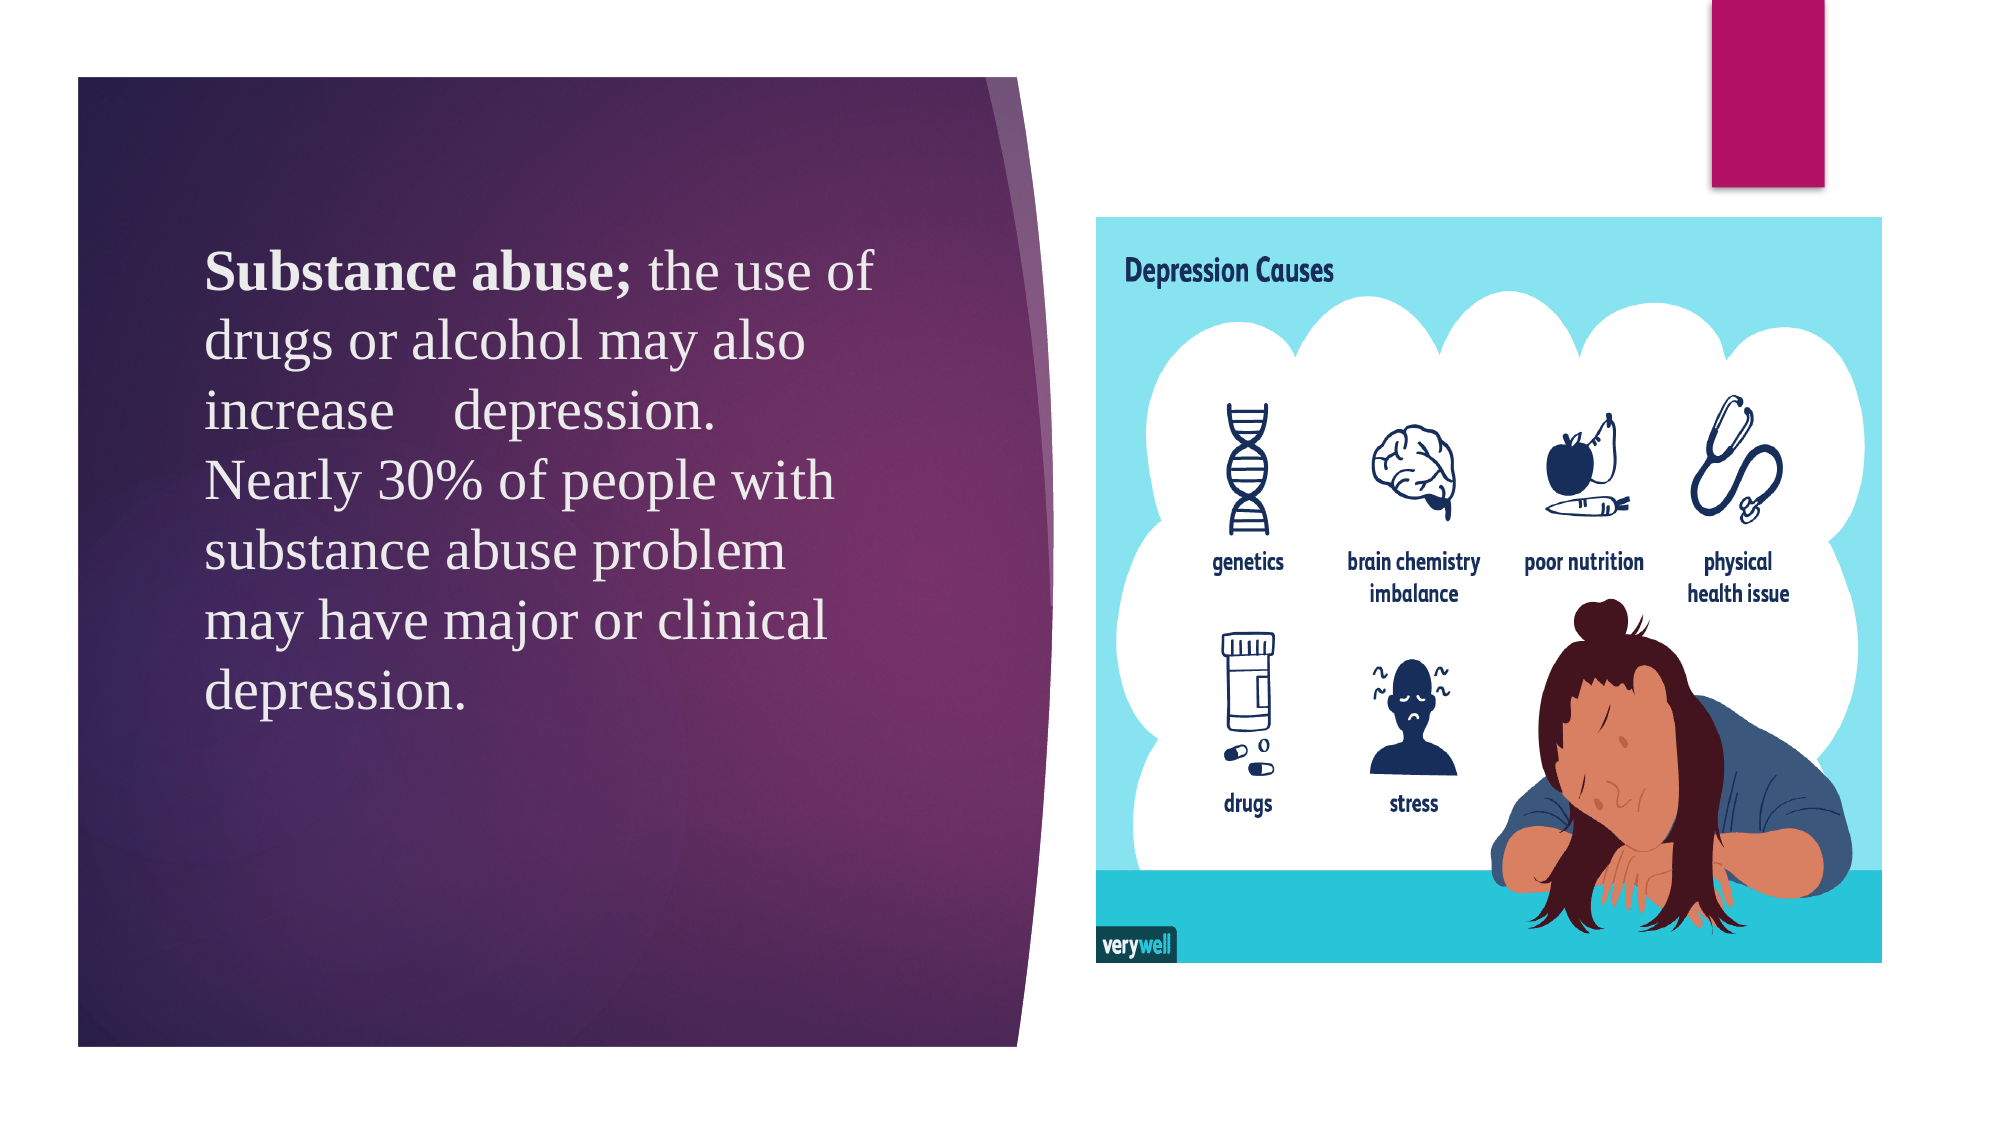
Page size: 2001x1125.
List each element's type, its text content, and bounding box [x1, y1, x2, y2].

picture [1096, 217, 1882, 964]
title Substance abuse; the use of drugs or alcohol may also increase depression. Nearly 30% of people with substance abuse problem may have major or clinical depression. [189, 239, 904, 814]
